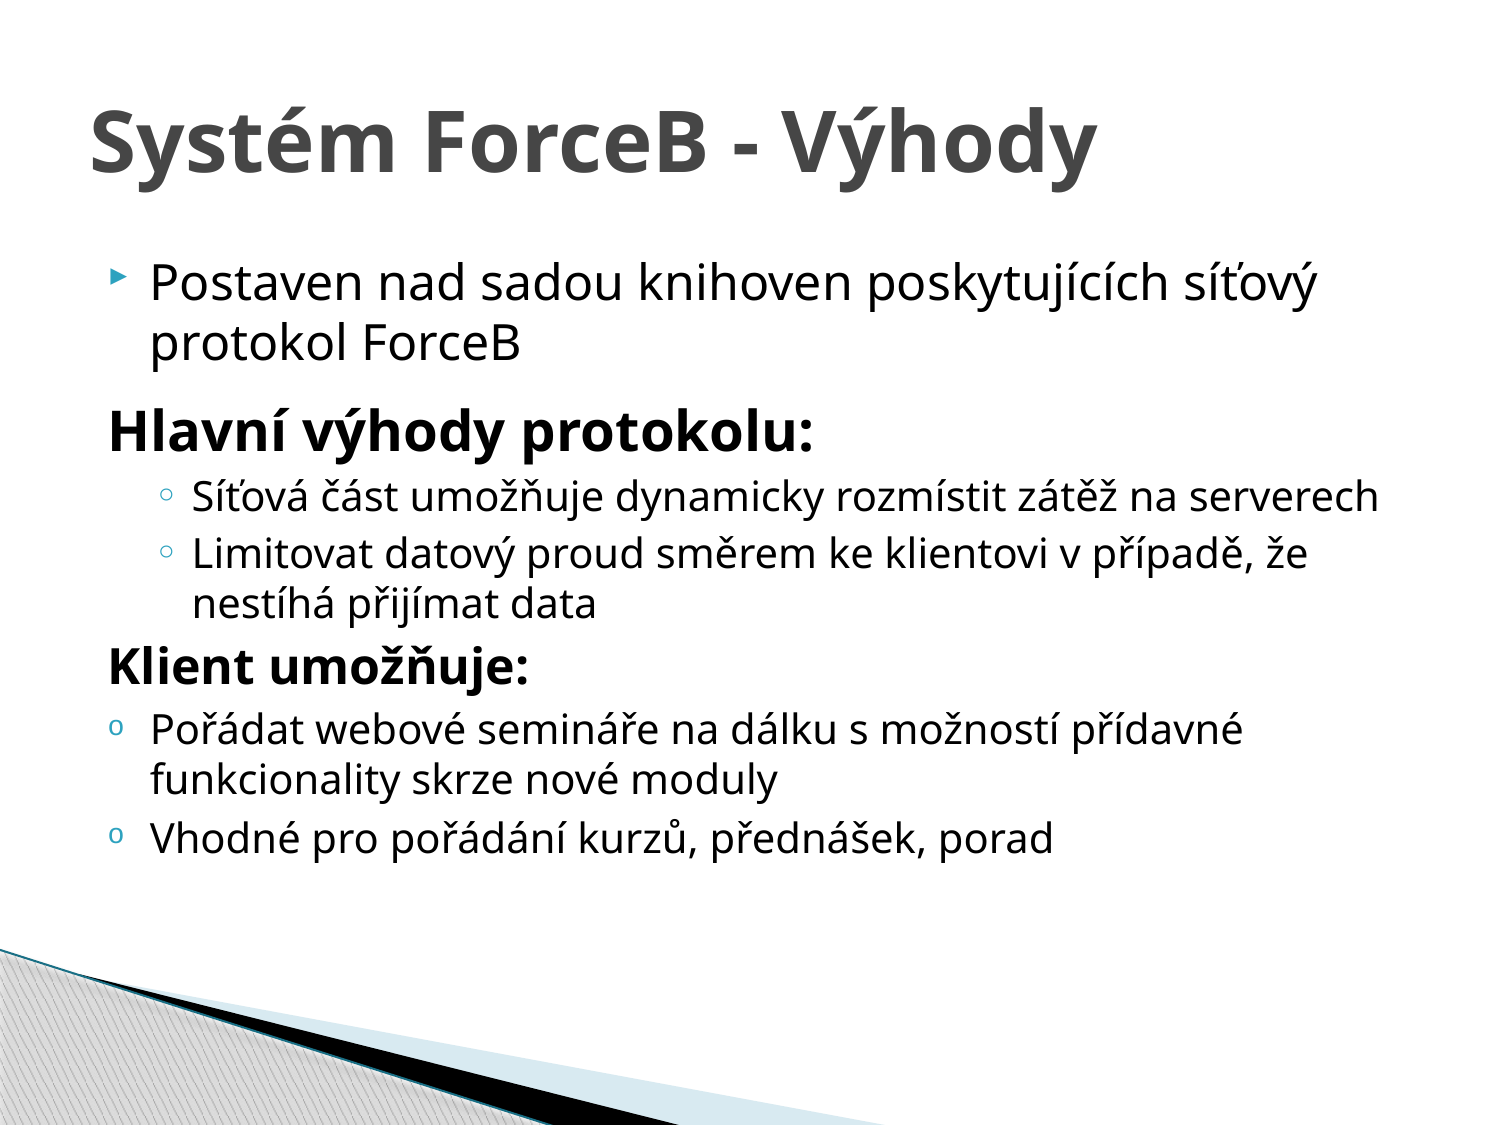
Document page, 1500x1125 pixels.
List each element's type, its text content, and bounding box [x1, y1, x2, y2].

title Systém ForceB - Výhody [75, 45, 1425, 233]
list Postaven nad sadou knihoven poskytujících síťový protokol ForceB Hlavní výhody protokolu: Síťová část umožňuje dynamicky rozmístit zátěž na serverech Limitovat datový proud směrem ke klientovi v případě, že nestíhá přijímat data Klient umožňuje: Pořádat webové semináře na dálku s možností přídavné funkcionality skrze nové moduly Vhodné pro pořádání kurzů, přednášek, porad [75, 243, 1425, 986]
